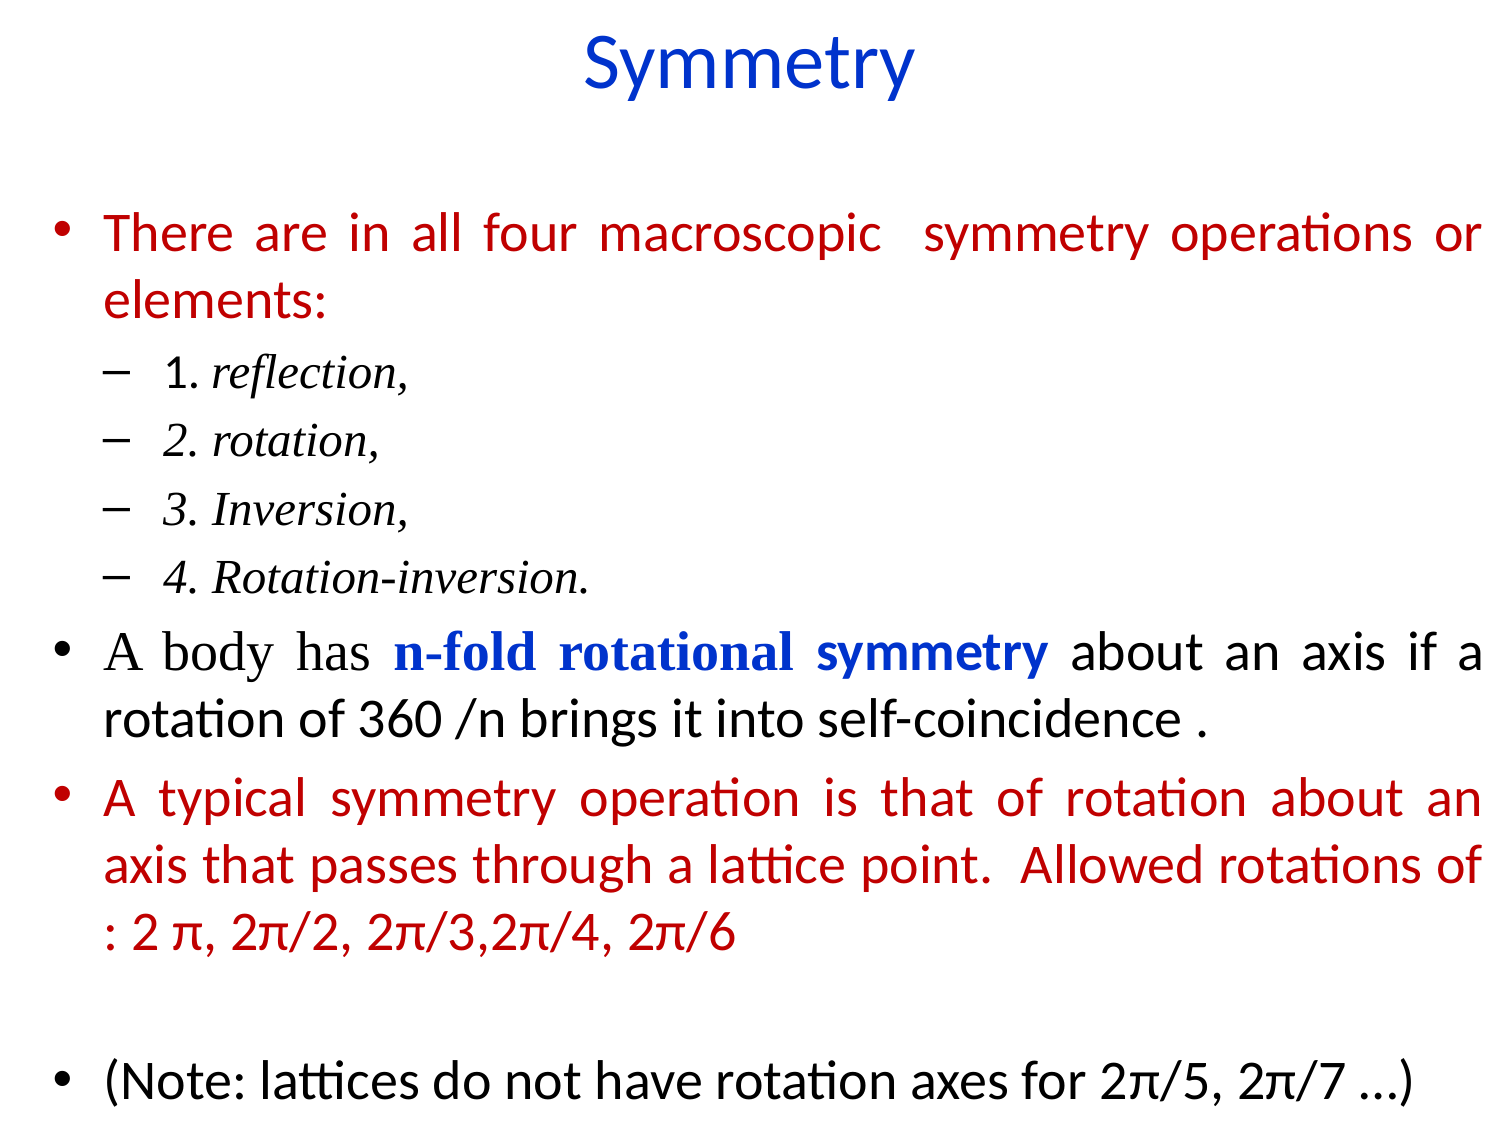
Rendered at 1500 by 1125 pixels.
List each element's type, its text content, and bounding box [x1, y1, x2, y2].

list There are in all four macroscopic symmetry operations or elements: 1. reflection, 2. rotation, 3. Inversion, 4. Rotation-inversion. A body has n-fold rotational symmetry about an axis if a rotation of 360 /n brings it into self-coincidence . A typical symmetry operation is that of rotation about an axis that passes through a lattice point. Allowed rotations of : 2 π, 2π/2, 2π/3,2π/4, 2π/6 (Note: lattices do not have rotation axes for 2π/5, 2π/7 …) [37, 187, 1500, 1125]
title Symmetry [75, 0, 1425, 113]
